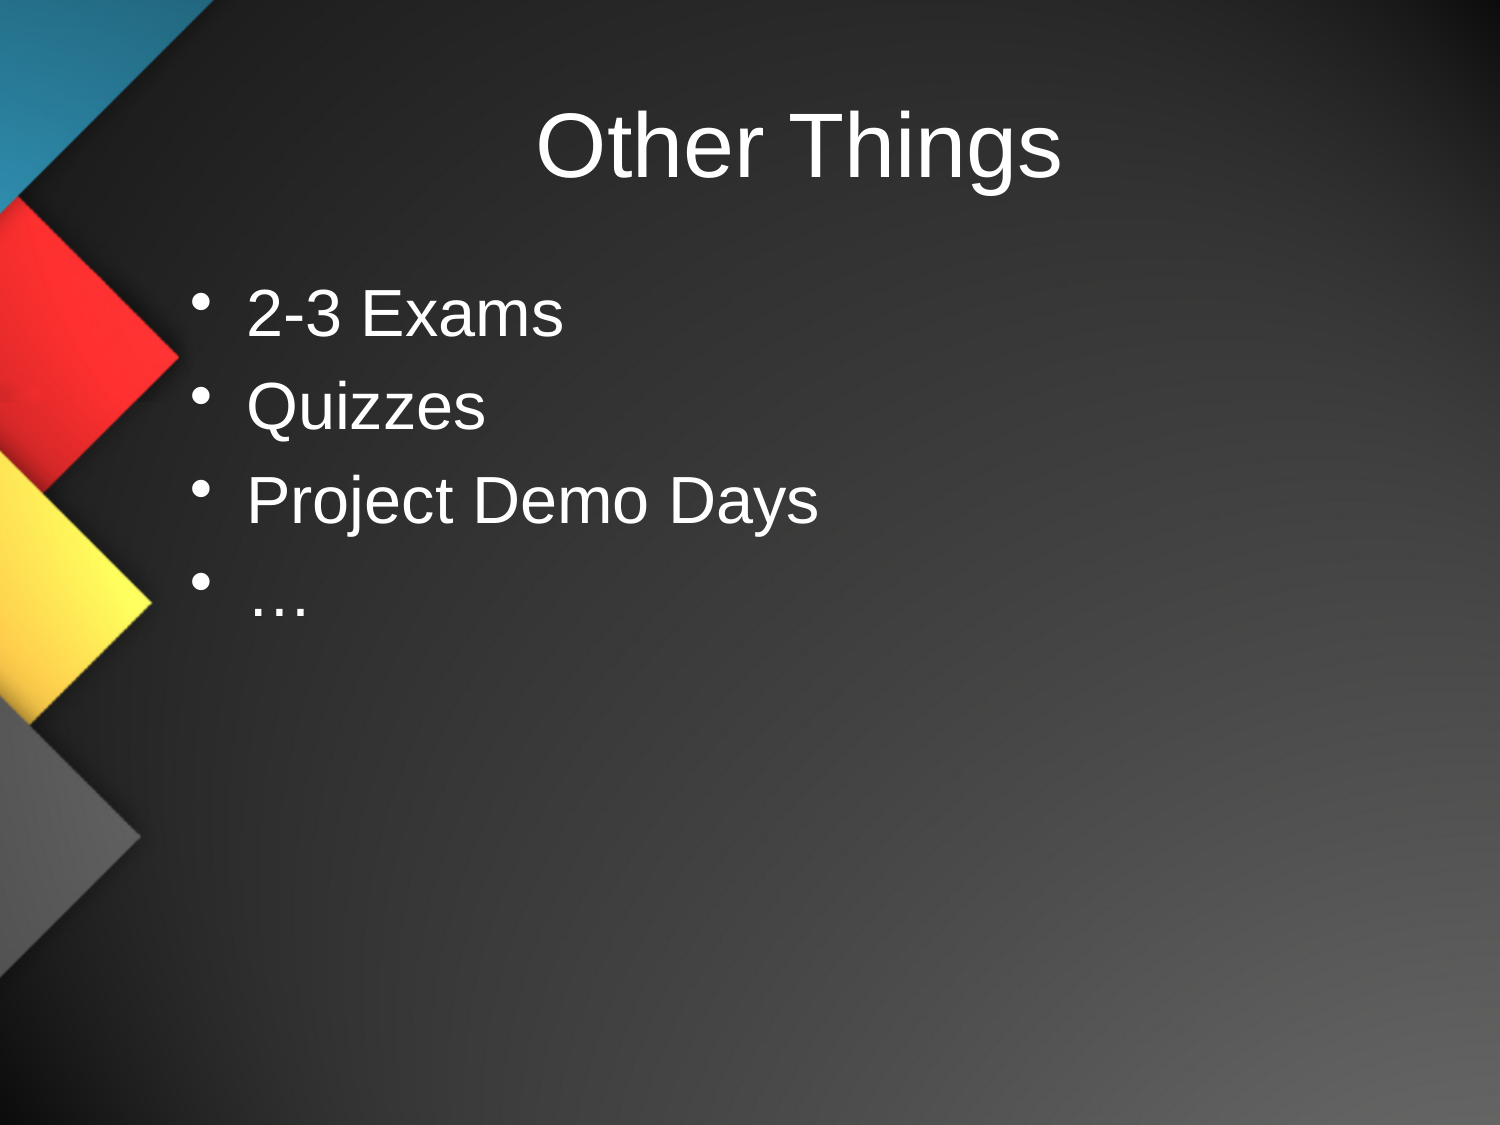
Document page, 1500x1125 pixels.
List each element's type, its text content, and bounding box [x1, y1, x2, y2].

title Other Things [174, 44, 1426, 238]
picture [0, 0, 1500, 1125]
list 2-3 Exams Quizzes Project Demo Days … [174, 262, 1426, 1006]
